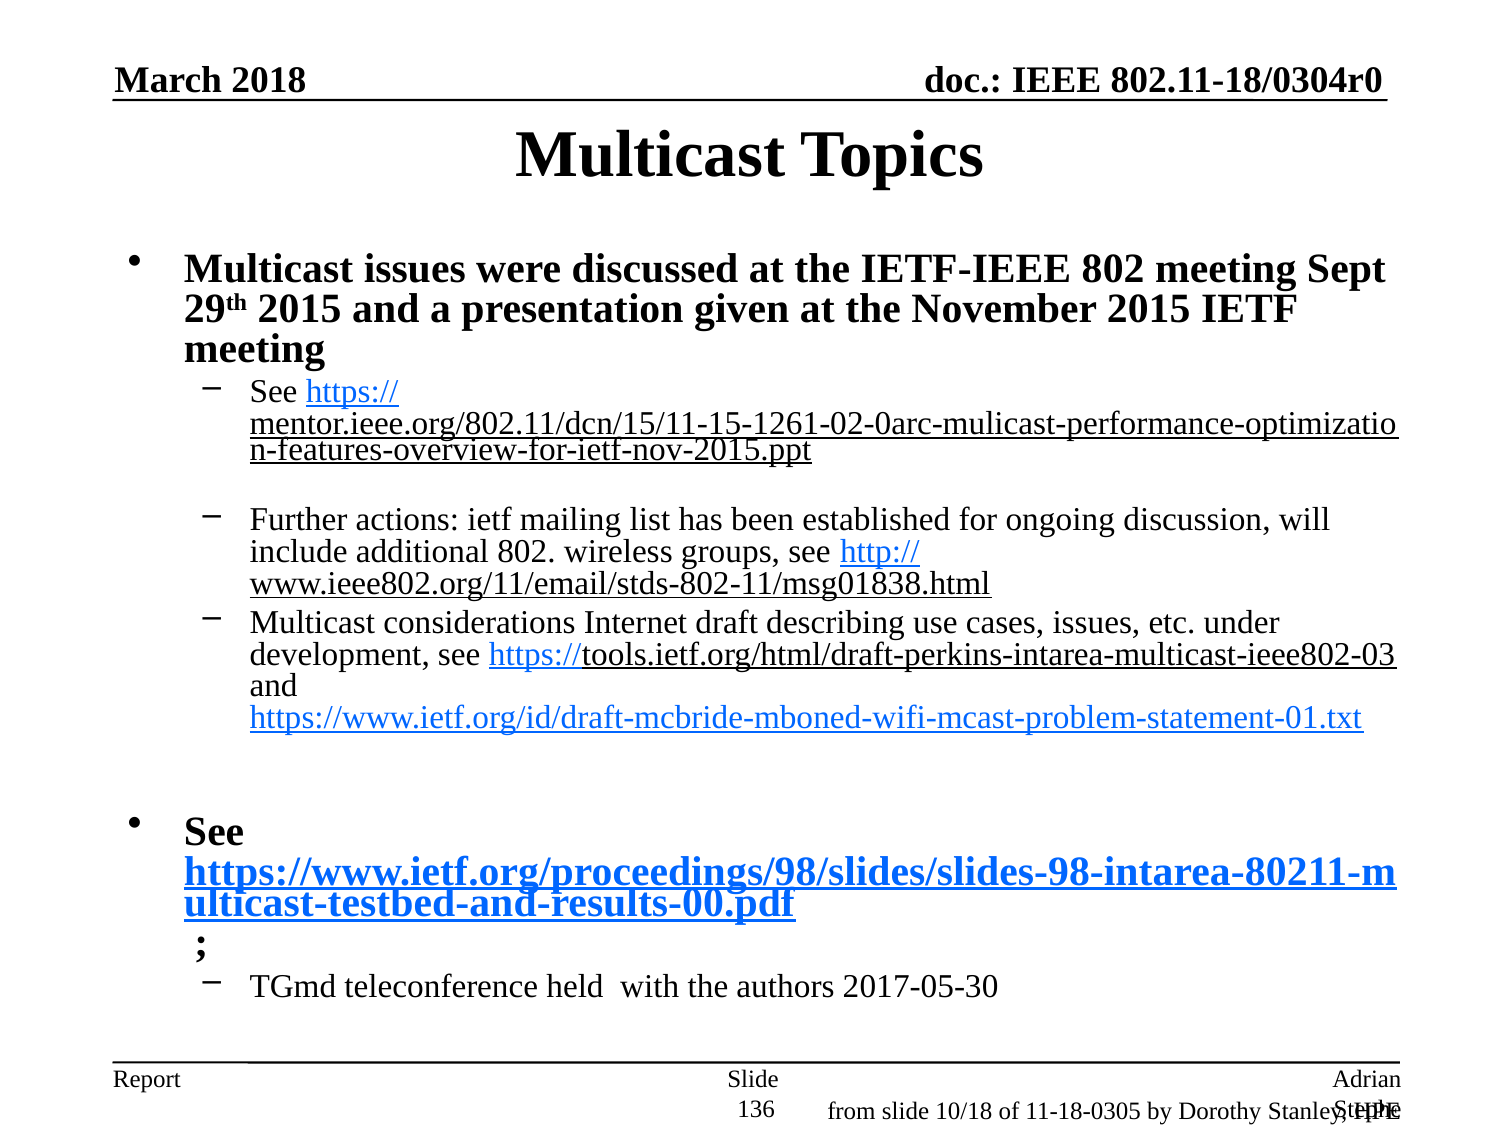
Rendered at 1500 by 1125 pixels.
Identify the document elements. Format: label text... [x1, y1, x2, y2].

slide_number Slide 136 [711, 1061, 801, 1093]
title Multicast Topics [112, 62, 1388, 212]
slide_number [114, 54, 374, 101]
footer Adrian Stephens, Intel Corporation [1324, 1061, 1402, 1087]
list Multicast issues were discussed at the IETF-IEEE 802 meeting Sept 29th 2015 and a presentation given at the November 2015 IETF meeting See https://mentor.ieee.org/802.11/dcn/15/11-15-1261-02-0arc-mulicast-performance-optimization-features-overview-for-ietf-nov-2015.ppt Further actions: ietf mailing list has been established for ongoing discussion, will include additional 802. wireless groups, see http://www.ieee802.org/11/email/stds-802-11/msg01838.html Multicast considerations Internet draft describing use cases, issues, etc. under development, see https://tools.ietf.org/html/draft-perkins-intarea-multicast-ieee802-03 and https://www.ietf.org/id/draft-mcbride-mboned-wifi-mcast-problem-statement-01.txt See https://www.ietf.org/proceedings/98/slides/slides-98-intarea-80211-multicast-testbed-and-results-00.pdf ; TGmd teleconference held with the authors 2017-05-30 [112, 212, 1425, 1050]
text_box from slide 10/18 of 11-18-0305 by Dorothy Stanley, HPE [343, 1087, 1417, 1125]
